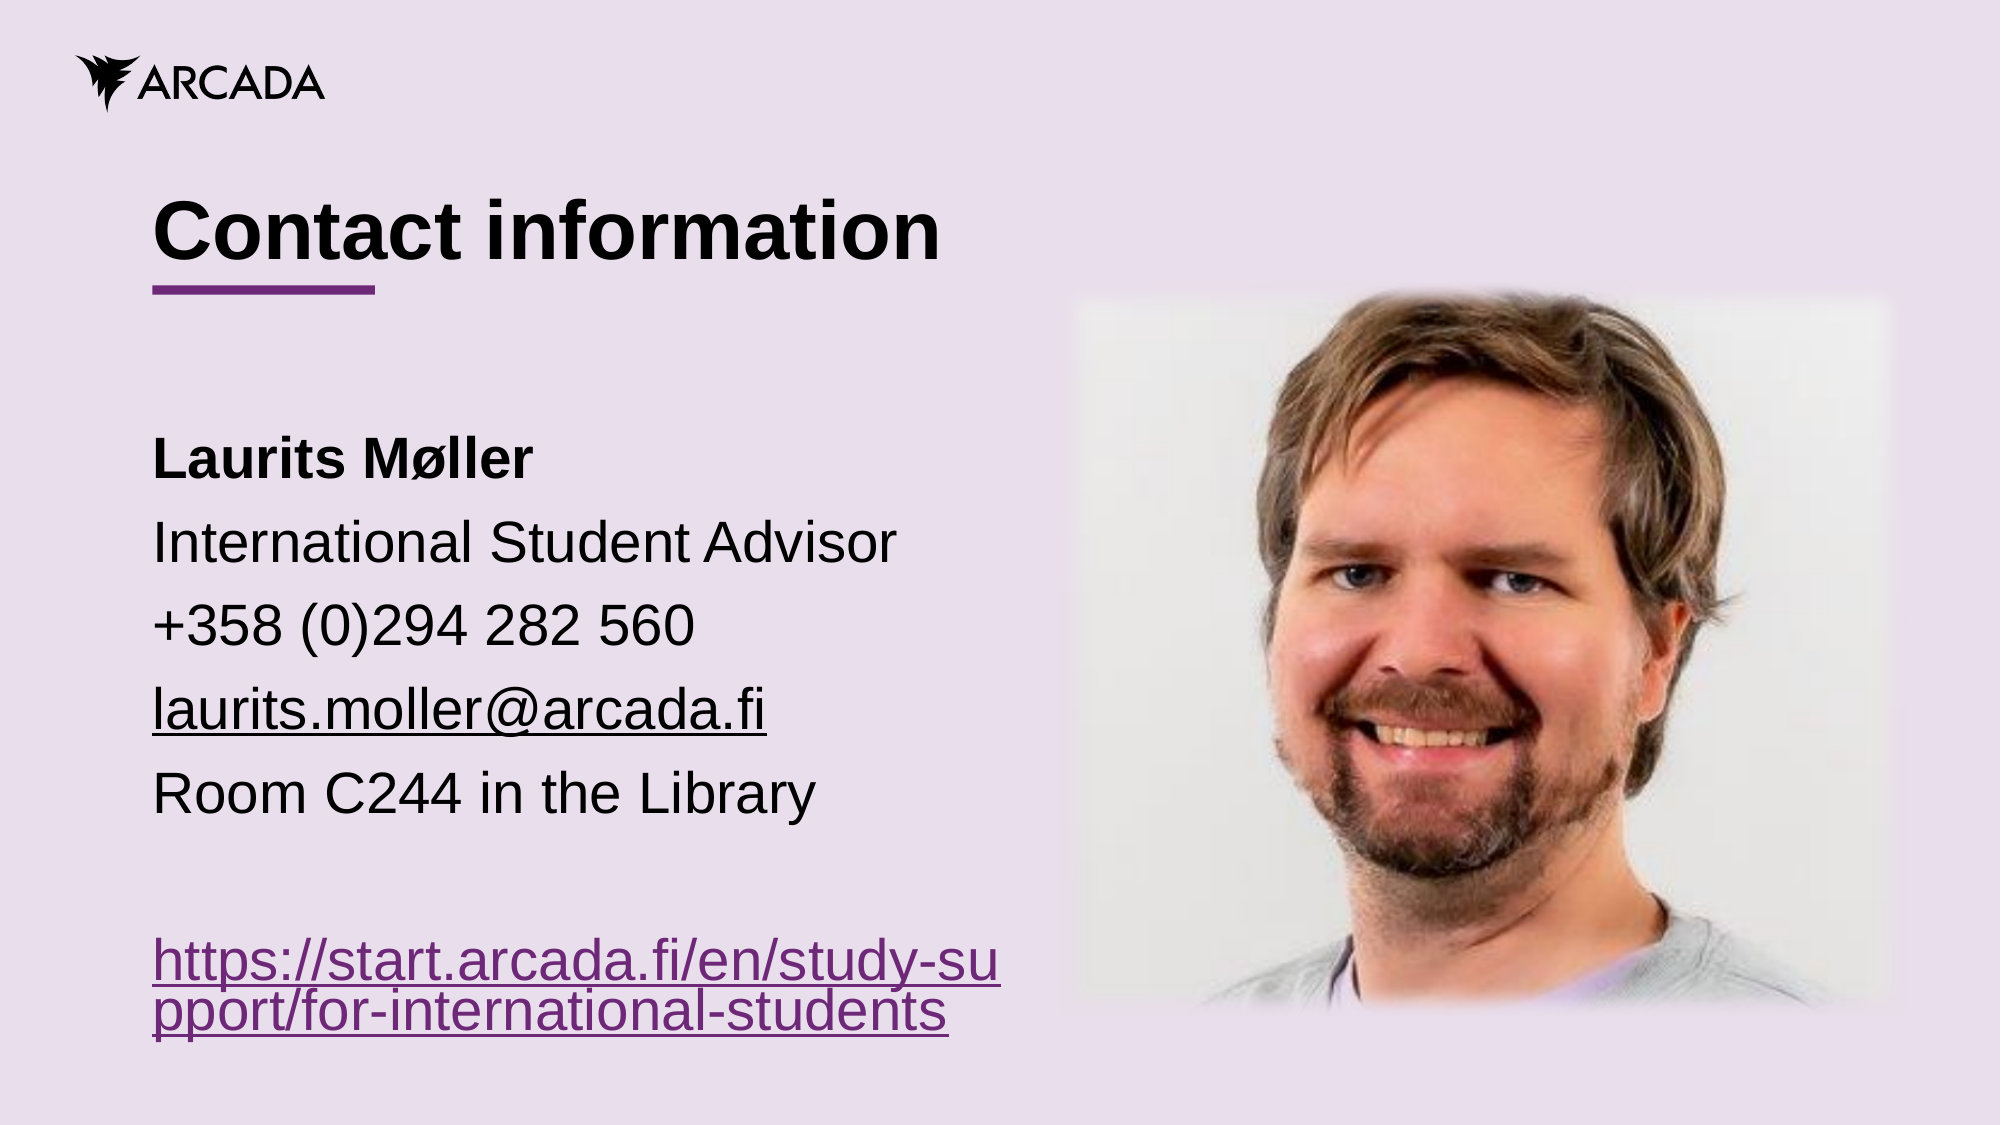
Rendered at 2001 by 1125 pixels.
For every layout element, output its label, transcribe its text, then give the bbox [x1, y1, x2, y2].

list Laurits Møller International Student Advisor +358 (0)294 282 560 laurits.moller@arcada.fi Room C244 in the Library https://start.arcada.fi/en/study-support/for-international-students [137, 330, 1042, 1065]
picture [41, 8, 375, 157]
title Contact information [137, 125, 1863, 286]
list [1057, 281, 1908, 1017]
